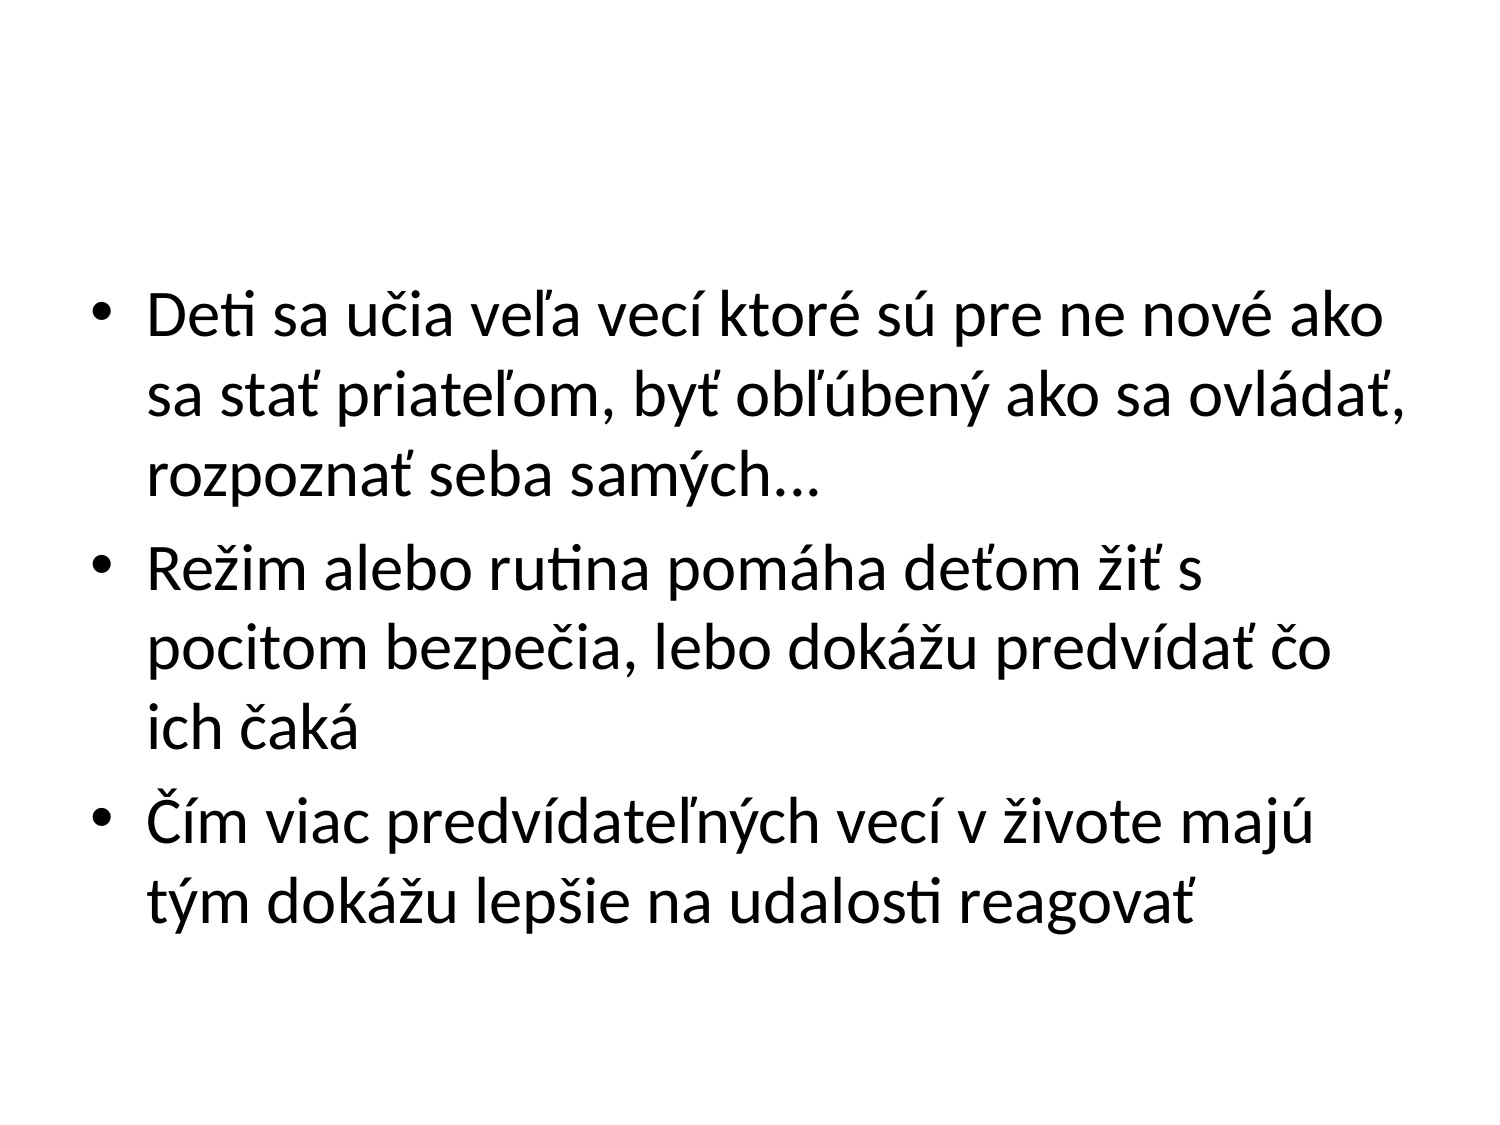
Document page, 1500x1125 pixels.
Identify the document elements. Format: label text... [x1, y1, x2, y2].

list Deti sa učia veľa vecí ktoré sú pre ne nové ako sa stať priateľom, byť obľúbený ako sa ovládať, rozpoznať seba samých... Režim alebo rutina pomáha deťom žiť s pocitom bezpečia, lebo dokážu predvídať čo ich čaká Čím viac predvídateľných vecí v živote majú tým dokážu lepšie na udalosti reagovať [75, 262, 1425, 1005]
